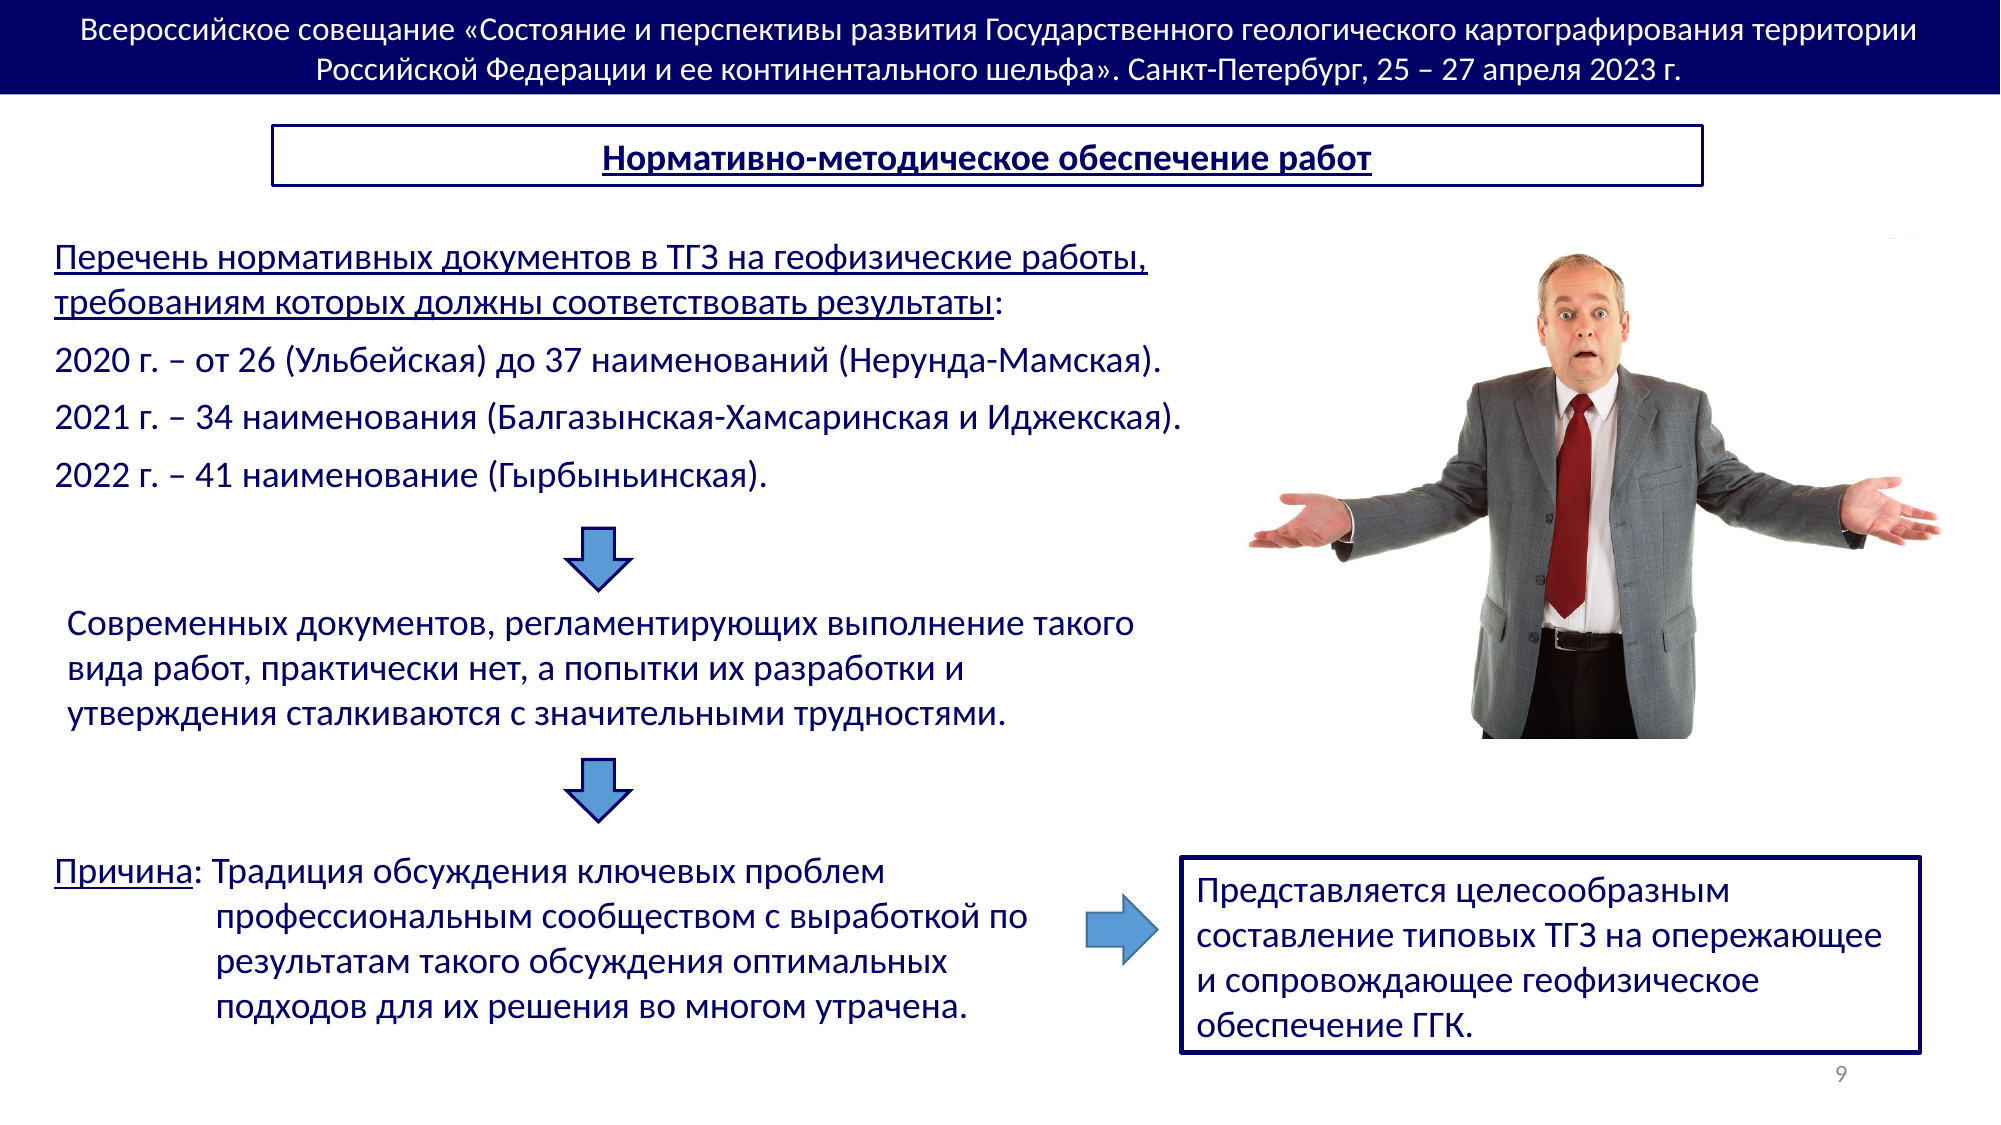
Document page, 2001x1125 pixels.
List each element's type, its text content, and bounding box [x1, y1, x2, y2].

text_box Причина: Традиция обсуждения ключевых проблем профессиональным сообществом с выработкой по результатам такого обсуждения оптимальных подходов для их решения во многом утрачена. [39, 839, 1123, 1034]
text_box Современных документов, регламентирующих выполнение такого вида работ, практически нет, а попытки их разработки и утверждения сталкиваются с значительными трудностями. [52, 590, 1196, 741]
text_box Представляется целесообразным составление типовых ТГЗ на опережающее и сопровождающее геофизическое обеспечение ГГК. [1181, 857, 1921, 1053]
text_box Перечень нормативных документов в ТГЗ на геофизические работы, требованиям которых должны соответствовать результаты: 2020 г. – от 26 (Ульбейская) до 37 наименований (Нерунда-Мамская). 2021 г. – 34 наименования (Балгазынская-Хамсаринская и Иджекская). 2022 г. – 41 наименование (Гырбыньинская). [39, 224, 1222, 503]
text_box [564, 758, 633, 824]
text_box [1085, 893, 1159, 967]
slide_number 9 [1412, 1053, 1863, 1103]
picture [1221, 238, 1972, 739]
text_box [564, 527, 633, 590]
text_box Нормативно-методическое обеспечение работ [272, 125, 1703, 186]
text_box Всероссийское совещание «Состояние и перспективы развития Государственного геологического картографирования территории Российской Федерации и ее континентального шельфа». Санкт-Петербург, 25 – 27 апреля 2023 г. [0, 0, 2000, 95]
